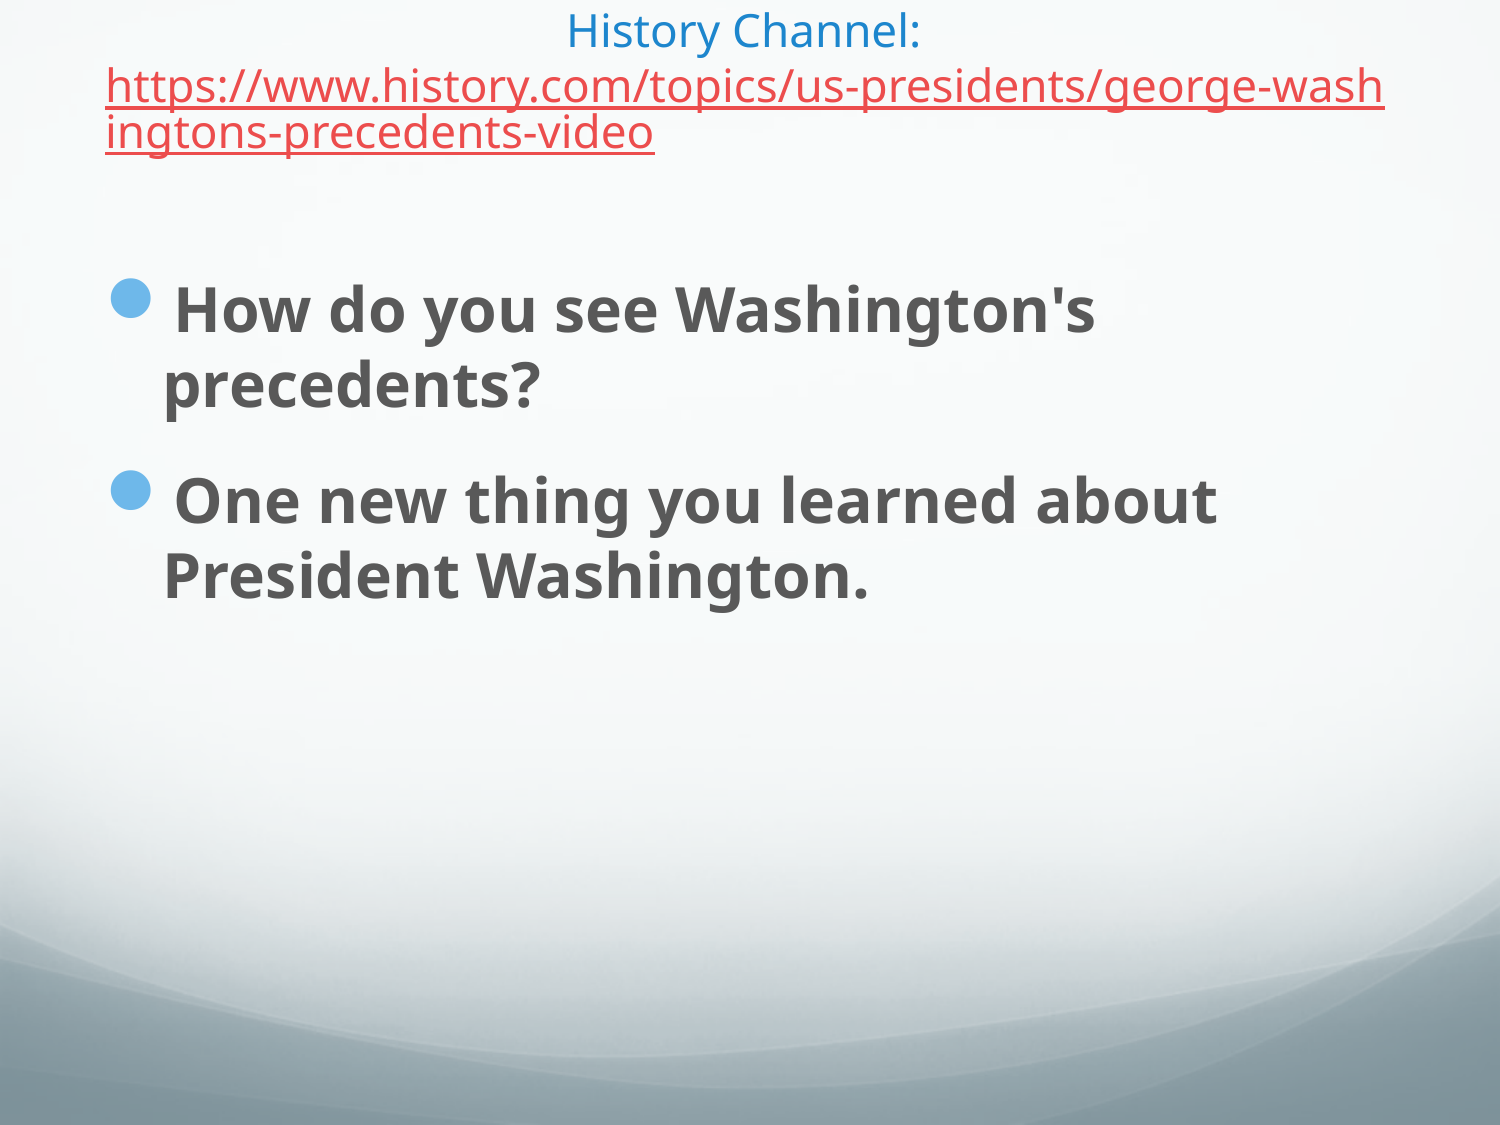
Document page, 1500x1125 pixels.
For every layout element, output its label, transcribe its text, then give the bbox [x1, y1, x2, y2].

list How do you see Washington's precedents? One new thing you learned about President Washington. [90, 262, 1410, 975]
title History Channel: https://www.history.com/topics/us-presidents/george-washingtons-precedents-video [90, 17, 1410, 237]
